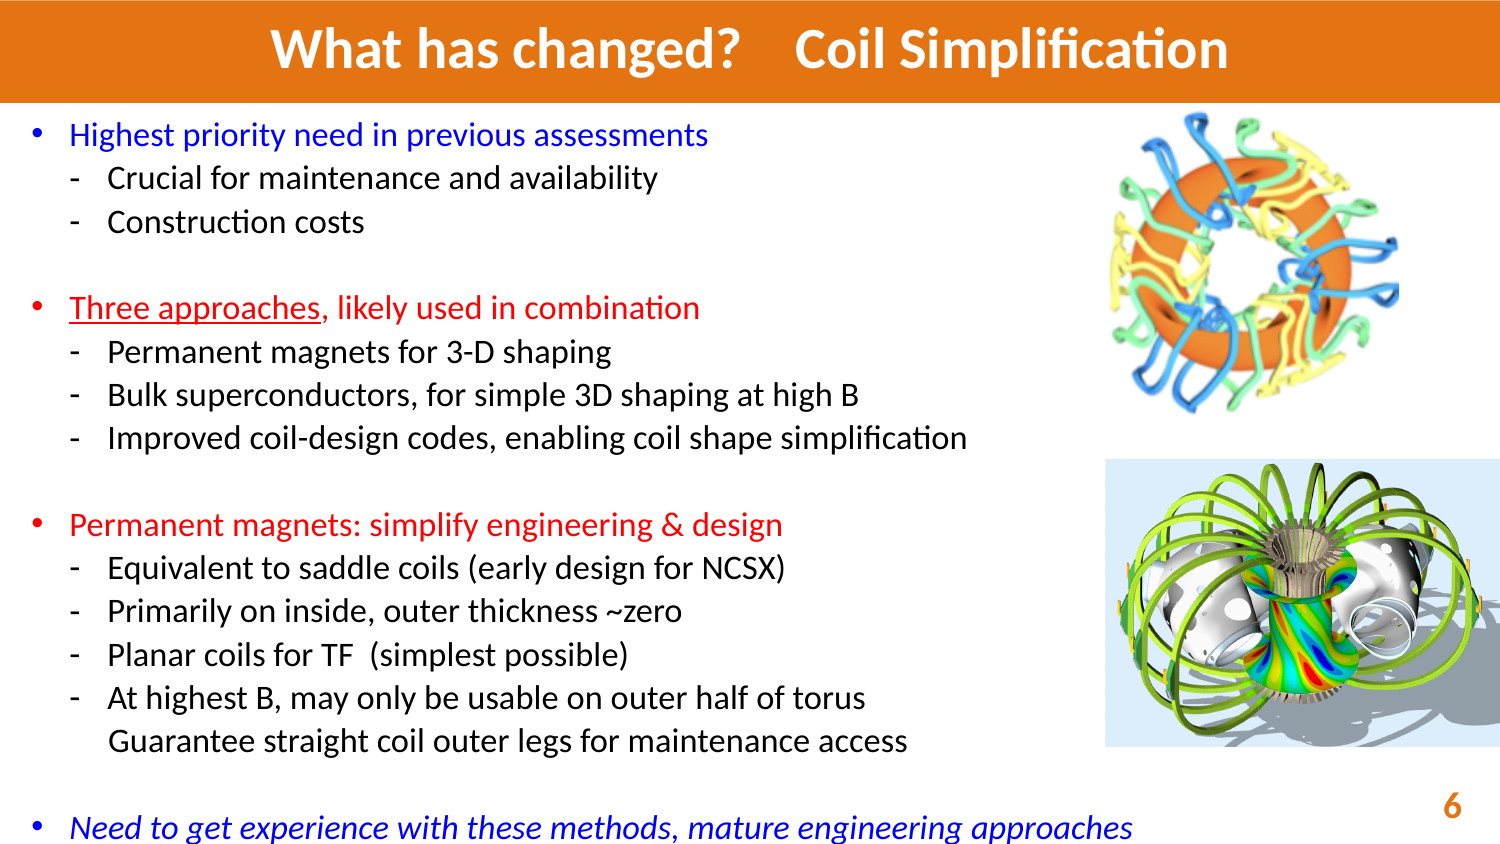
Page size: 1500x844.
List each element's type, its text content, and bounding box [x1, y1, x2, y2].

title What has changed? Coil Simplification [0, 0, 1500, 103]
picture [1090, 104, 1400, 422]
list Highest priority need in previous assessments Crucial for maintenance and availability Construction costs Three approaches, likely used in combination Permanent magnets for 3-D shaping Bulk superconductors, for simple 3D shaping at high B Improved coil-design codes, enabling coil shape simplification Permanent magnets: simplify engineering & design Equivalent to saddle coils (early design for NCSX) Primarily on inside, outer thickness ~zero Planar coils for TF (simplest possible) At highest B, may only be usable on outer half of torus Guarantee straight coil outer legs for maintenance access Need to get experience with these methods, mature engineering approaches [16, 102, 1478, 844]
picture [1105, 459, 1500, 747]
